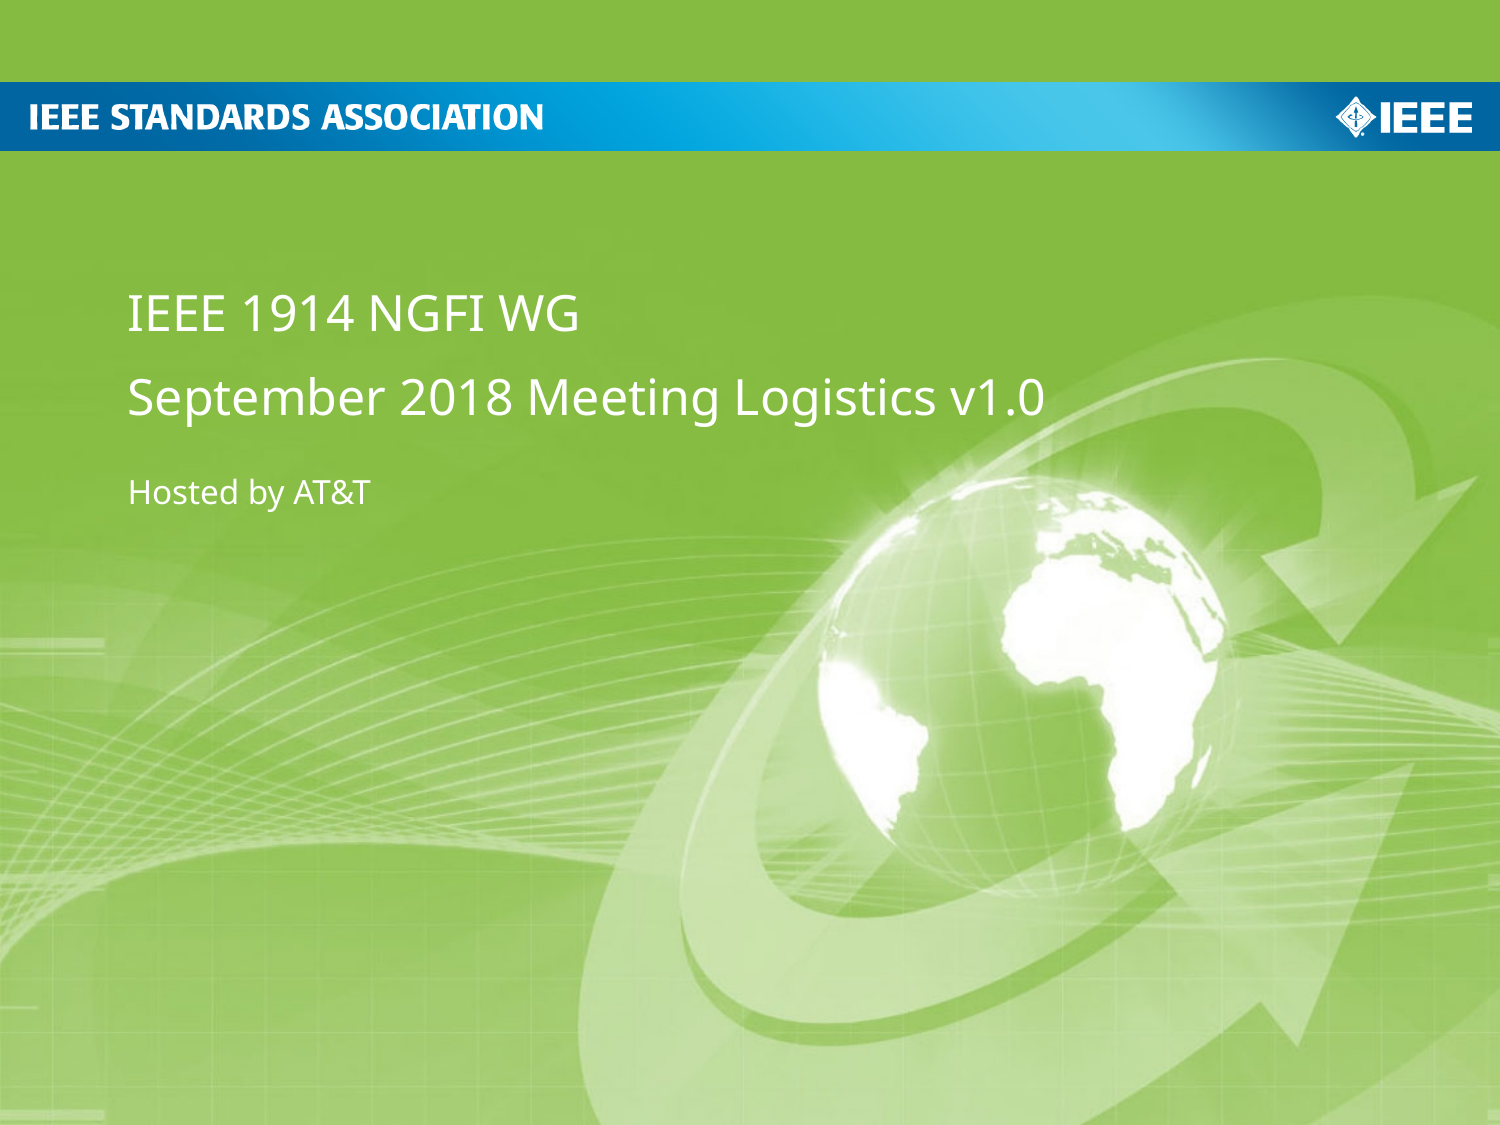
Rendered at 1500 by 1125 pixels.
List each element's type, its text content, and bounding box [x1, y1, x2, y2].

picture [0, 0, 1500, 1125]
list Hosted by AT&T [112, 437, 751, 526]
subtitle IEEE 1914 NGFI WG September 2018 Meeting Logistics v1.0 [112, 273, 1388, 362]
